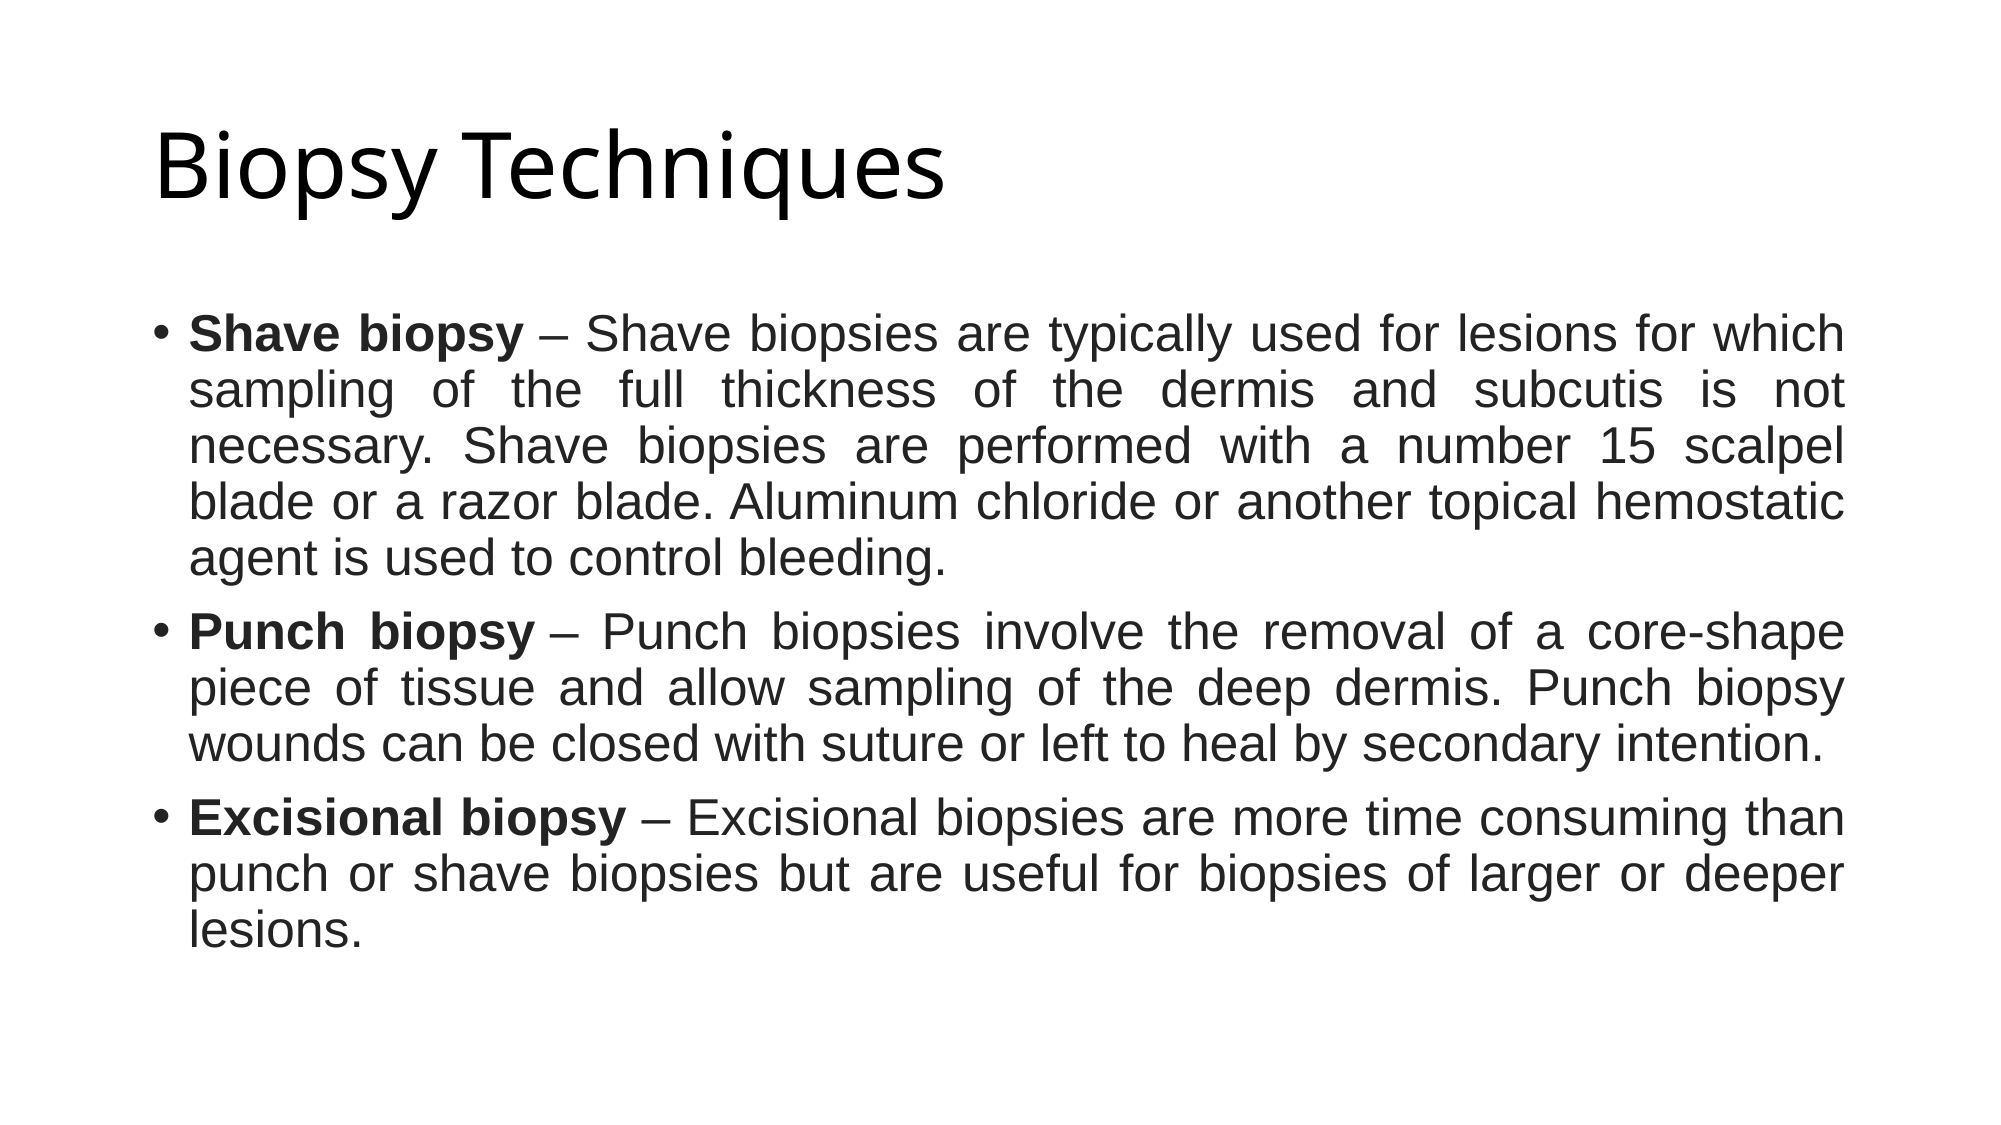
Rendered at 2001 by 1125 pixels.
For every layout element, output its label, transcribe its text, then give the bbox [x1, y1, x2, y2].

title Biopsy Techniques [137, 59, 1863, 278]
list Shave biopsy – Shave biopsies are typically used for lesions for which sampling of the full thickness of the dermis and subcutis is not necessary. Shave biopsies are performed with a number 15 scalpel blade or a razor blade. Aluminum chloride or another topical hemostatic agent is used to control bleeding. Punch biopsy – Punch biopsies involve the removal of a core-shape piece of tissue and allow sampling of the deep dermis. Punch biopsy wounds can be closed with suture or left to heal by secondary intention. Excisional biopsy – Excisional biopsies are more time consuming than punch or shave biopsies but are useful for biopsies of larger or deeper lesions. [137, 299, 1863, 1014]
